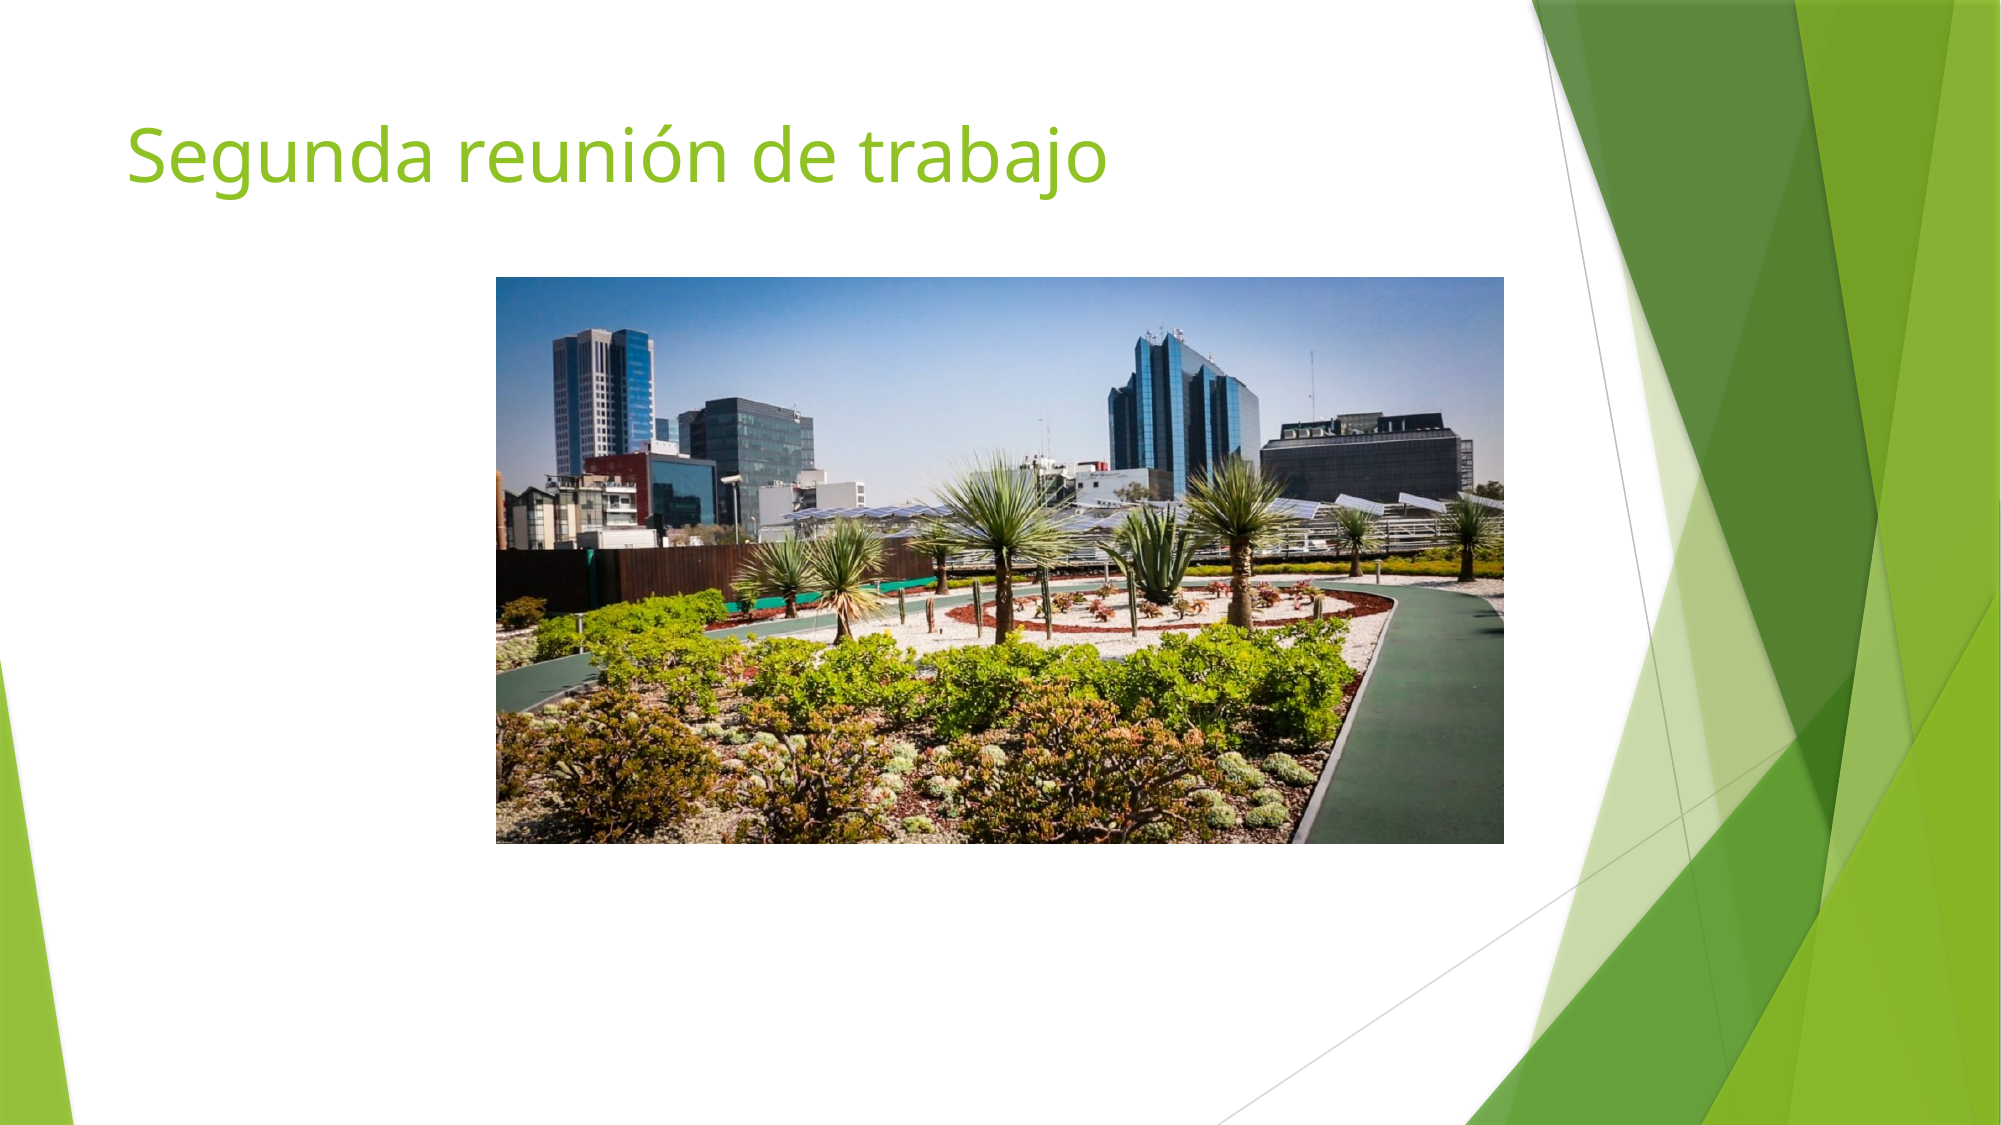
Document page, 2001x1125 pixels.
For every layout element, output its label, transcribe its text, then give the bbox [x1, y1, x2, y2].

title Segunda reunión de trabajo [111, 99, 1522, 317]
picture [496, 276, 1504, 844]
